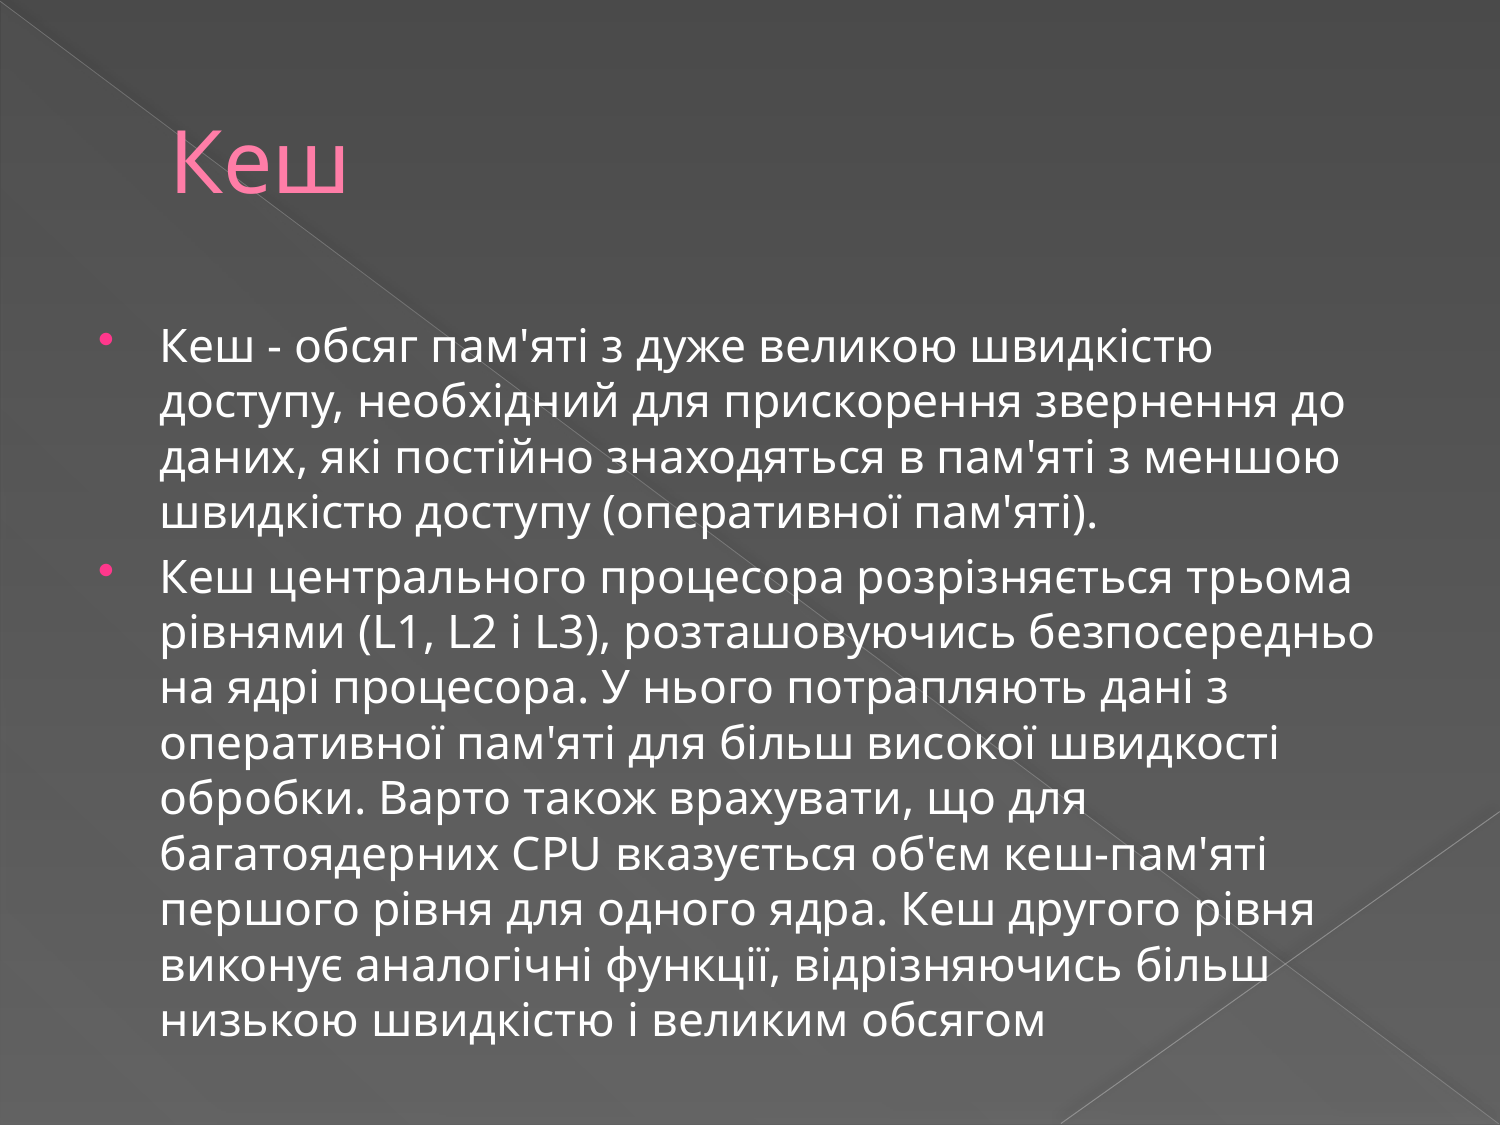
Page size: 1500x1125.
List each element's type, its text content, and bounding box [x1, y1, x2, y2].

list Кеш - обсяг пам'яті з дуже великою швидкістю доступу, необхідний для прискорення звернення до даних, які постійно знаходяться в пам'яті з меншою швидкістю доступу (оперативної пам'яті). Кеш центрального процесора розрізняється трьома рівнями (L1, L2 і L3), розташовуючись безпосередньо на ядрі процесора. У нього потрапляють дані з оперативної пам'яті для більш високої швидкості обробки. Варто також врахувати, що для багатоядерних CPU вказується об'єм кеш-пам'яті першого рівня для одного ядра. Кеш другого рівня виконує аналогічні функції, відрізняючись більш низькою швидкістю і великим обсягом [75, 308, 1425, 1059]
title Кеш [75, 43, 1425, 274]
